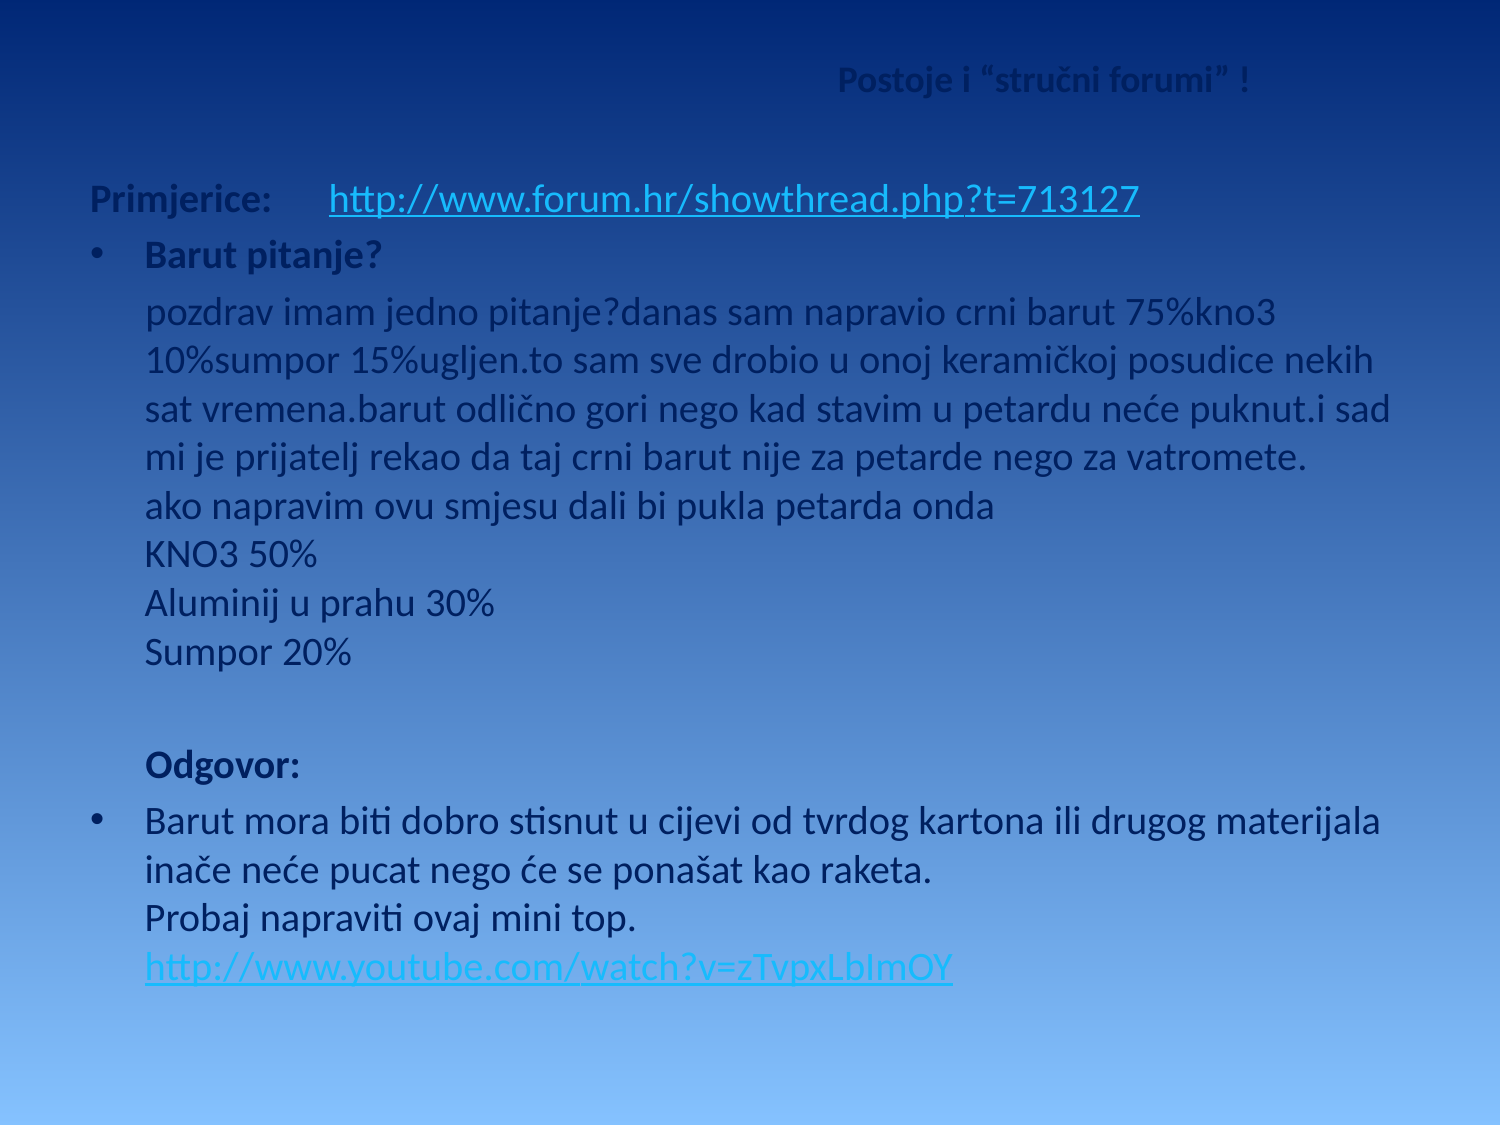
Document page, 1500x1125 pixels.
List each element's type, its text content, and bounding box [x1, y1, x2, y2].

list Primjerice: http://www.forum.hr/showthread.php?t=713127 Barut pitanje? pozdrav imam jedno pitanje?danas sam napravio crni barut 75%kno3 10%sumpor 15%ugljen.to sam sve drobio u onoj keramičkoj posudice nekih sat vremena.barut odlično gori nego kad stavim u petardu neće puknut.i sad mi je prijatelj rekao da taj crni barut nije za petarde nego za vatromete. ako napravim ovu smjesu dali bi pukla petarda onda KNO3 50% Aluminij u prahu 30% Sumpor 20% Odgovor: Barut mora biti dobro stisnut u cijevi od tvrdog kartona ili drugog materijala inače neće pucat nego će se ponašat kao raketa. Probaj napraviti ovaj mini top. http://www.youtube.com/watch?v=zTvpxLbImOY [75, 164, 1425, 1005]
title Postoje i “stručni forumi” ! [75, 45, 1425, 164]
